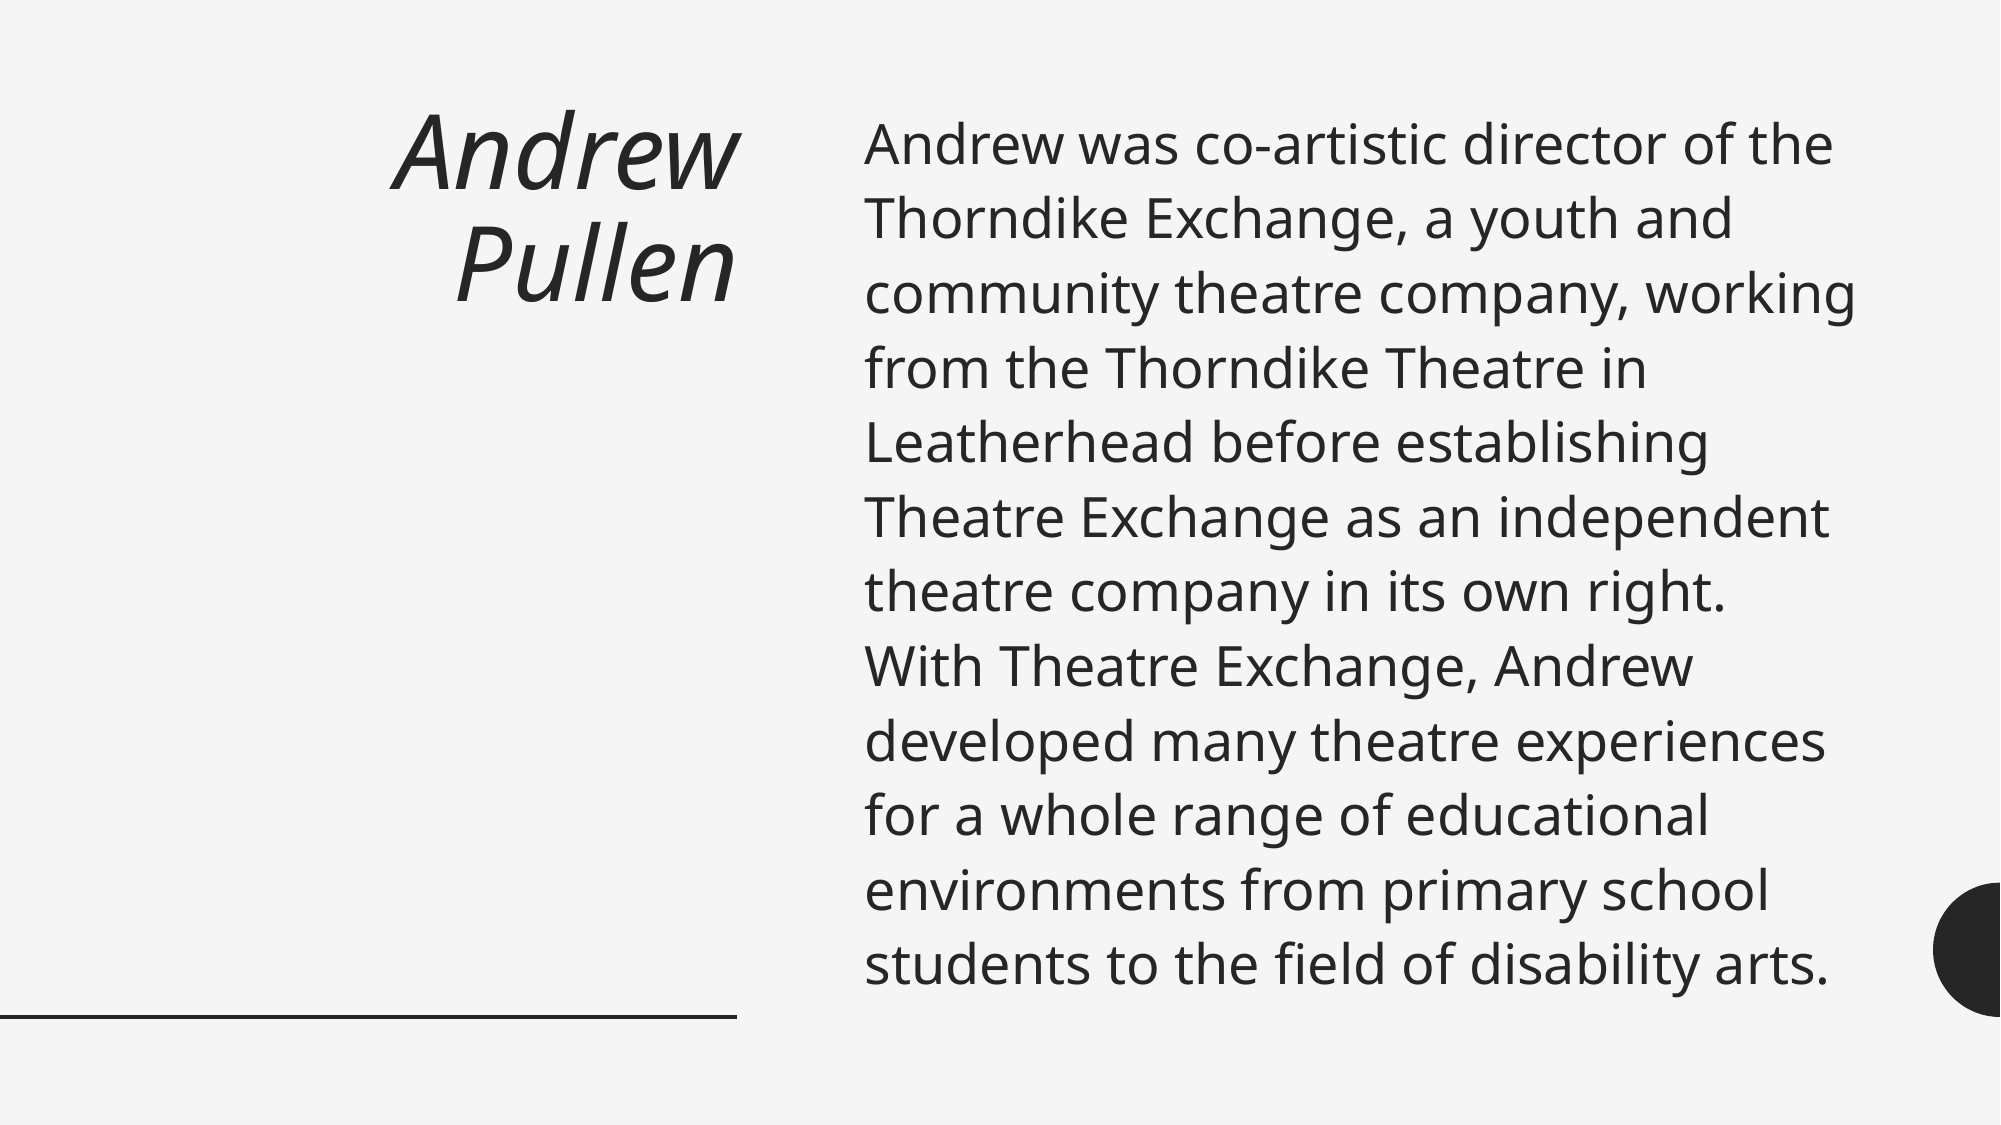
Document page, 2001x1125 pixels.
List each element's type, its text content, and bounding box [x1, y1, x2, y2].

title Andrew Pullen [125, 91, 754, 905]
list Andrew was co-artistic director of the Thorndike Exchange, a youth and community theatre company, working from the Thorndike Theatre in Leatherhead before establishing Theatre Exchange as an independent theatre company in its own right. With Theatre Exchange, Andrew developed many theatre experiences for a whole range of educational environments from primary school students to the field of disability arts. [849, 93, 1875, 1022]
